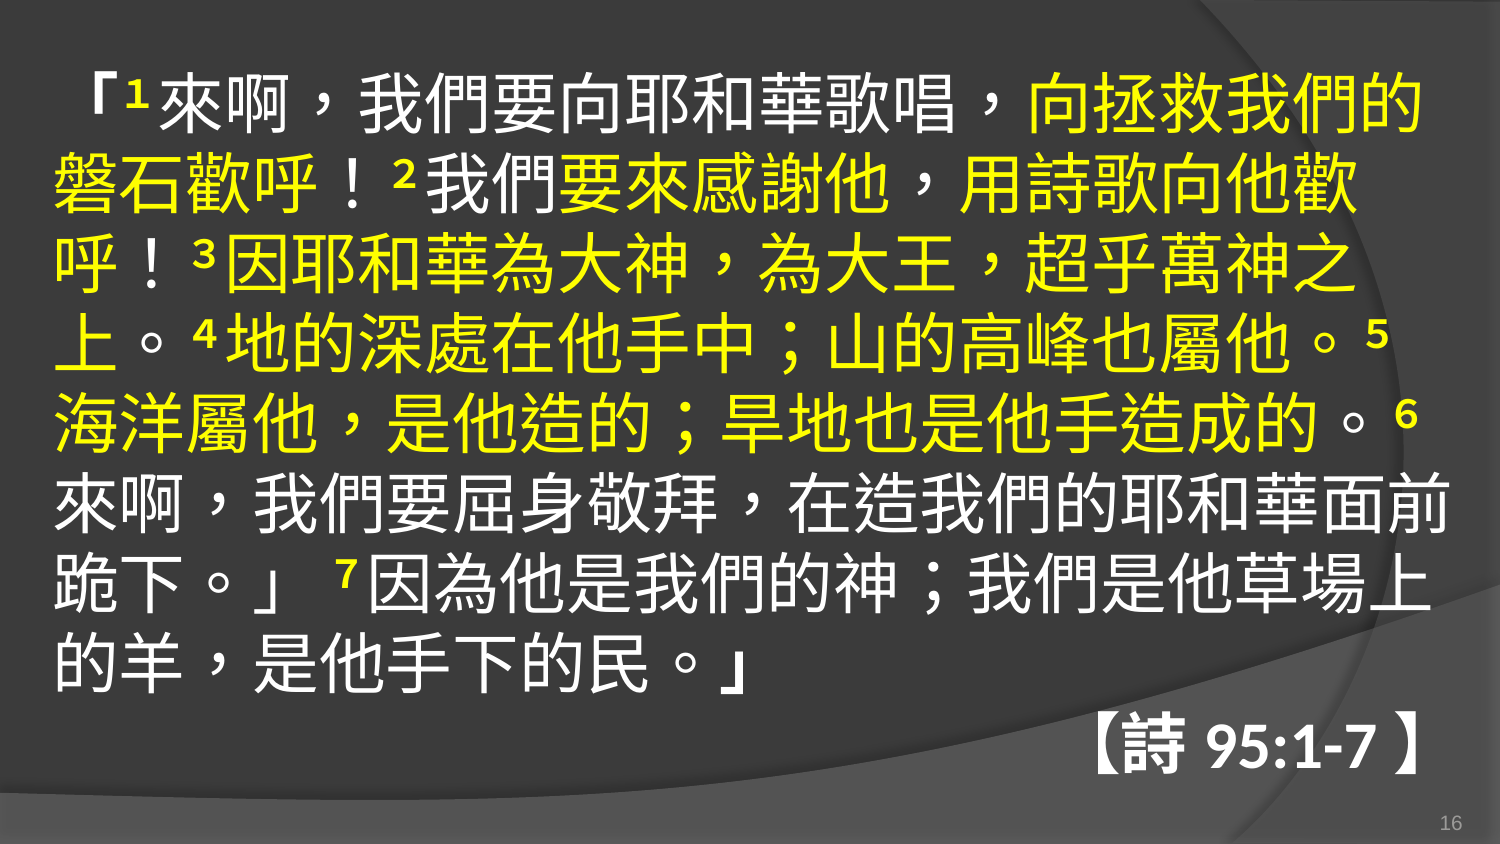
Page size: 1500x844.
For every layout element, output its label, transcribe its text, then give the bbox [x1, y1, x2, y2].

slide_number 16 [1337, 790, 1463, 835]
text_box 「１來啊，我們要向耶和華歌唱，向拯救我們的磐石歡呼！２我們要來感謝他，用詩歌向他歡呼！３因耶和華為大神，為大王，超乎萬神之上。４地的深處在他手中；山的高峰也屬他。５海洋屬他，是他造的；旱地也是他手造成的。６來啊，我們要屈身敬拜，在造我們的耶和華面前跪下。」 ７因為他是我們的神；我們是他草場上的羊，是他手下的民。」 【詩95:1-7】 [37, 54, 1475, 790]
